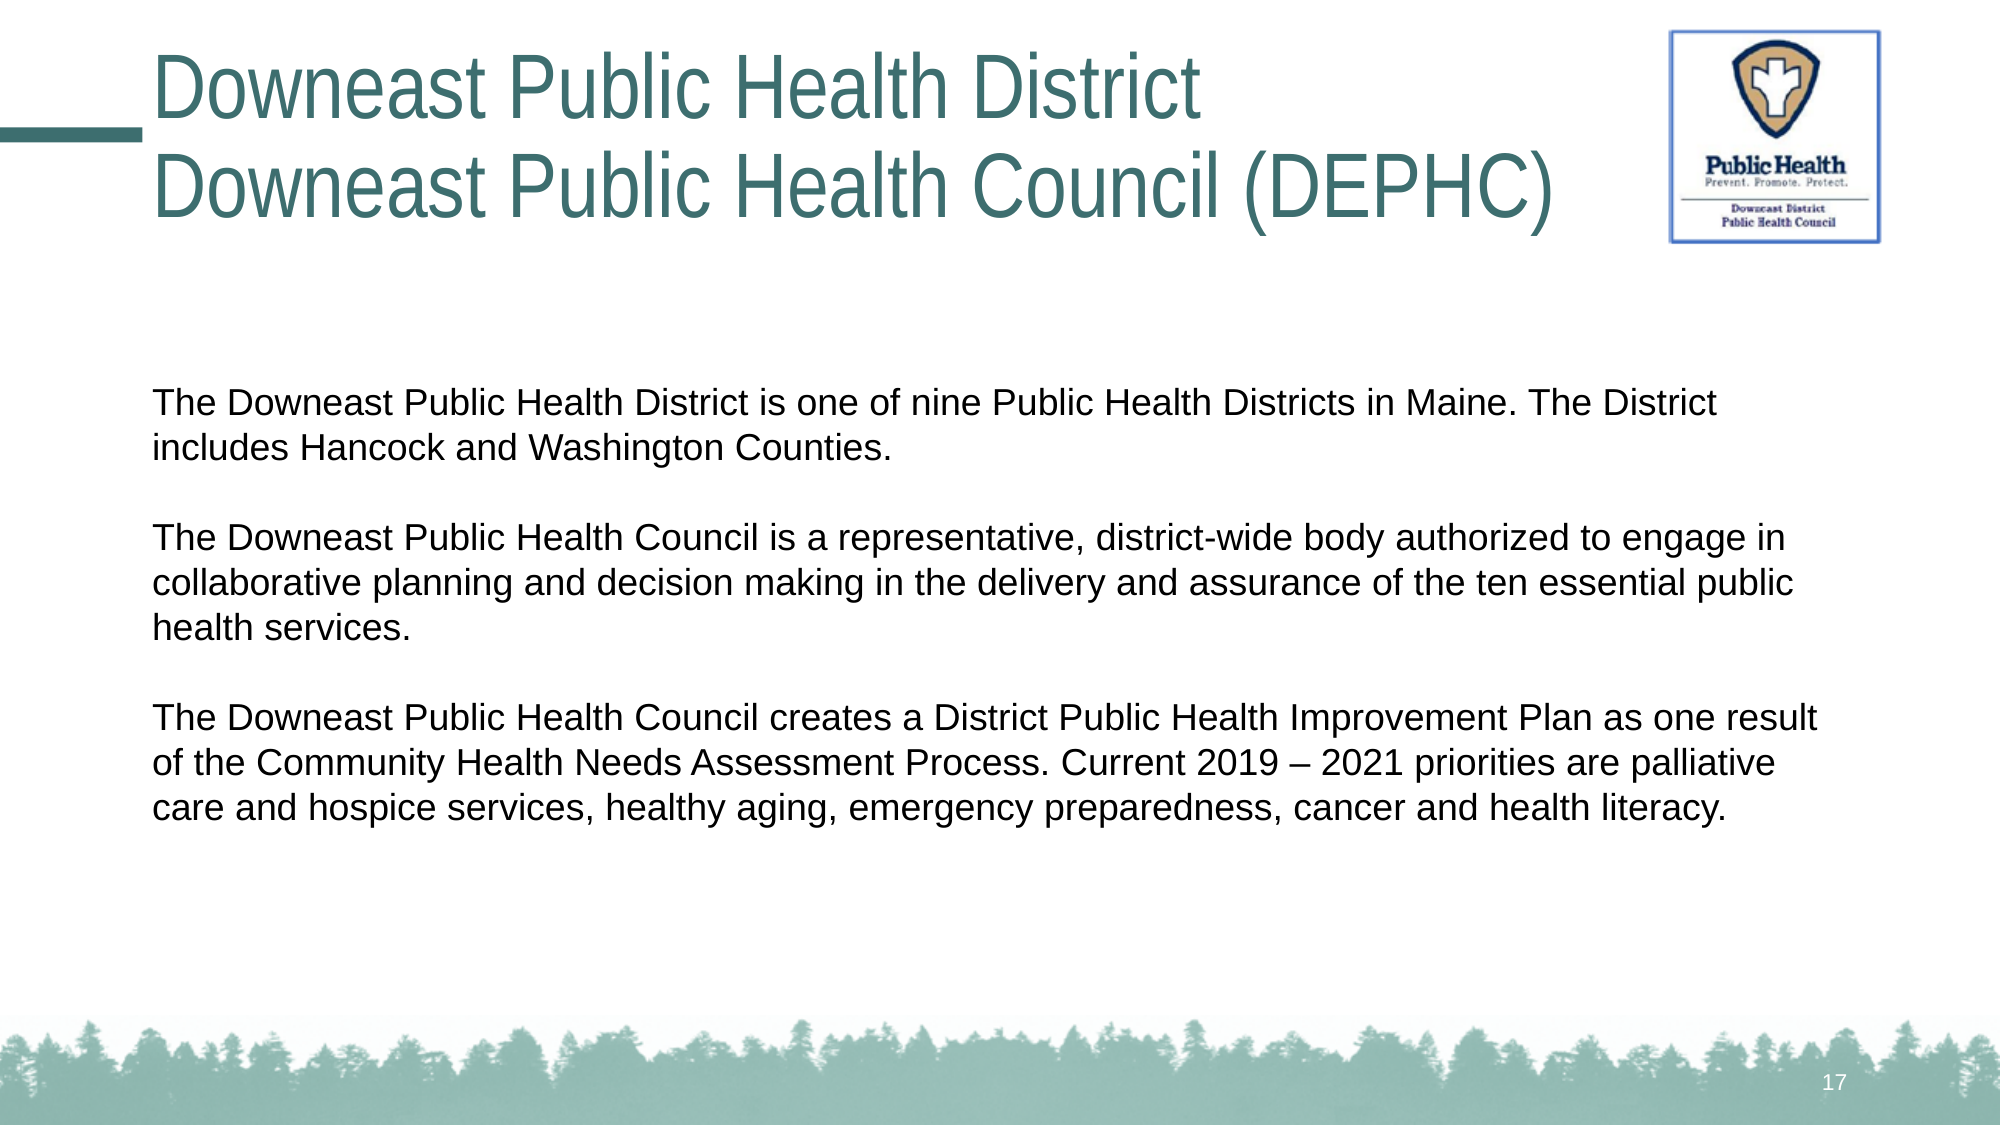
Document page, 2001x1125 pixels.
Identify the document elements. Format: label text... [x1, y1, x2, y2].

slide_number 17 [1412, 1042, 1863, 1103]
text_box The Downeast Public Health District is one of nine Public Health Districts in Maine. The District includes Hancock and Washington Counties. The Downeast Public Health Council is a representative, district-wide body authorized to engage in collaborative planning and decision making in the delivery and assurance of the ten essential public health services. The Downeast Public Health Council creates a District Public Health Improvement Plan as one result of the Community Health Needs Assessment Process. Current 2019 – 2021 priorities are palliative care and hospice services, healthy aging, emergency preparedness, cancer and health literacy. [137, 370, 1844, 836]
title Downeast Public Health District Downeast Public Health Council (DEPHC) [137, 29, 1640, 248]
picture [0, 1015, 2000, 1125]
picture [1640, 0, 1911, 272]
